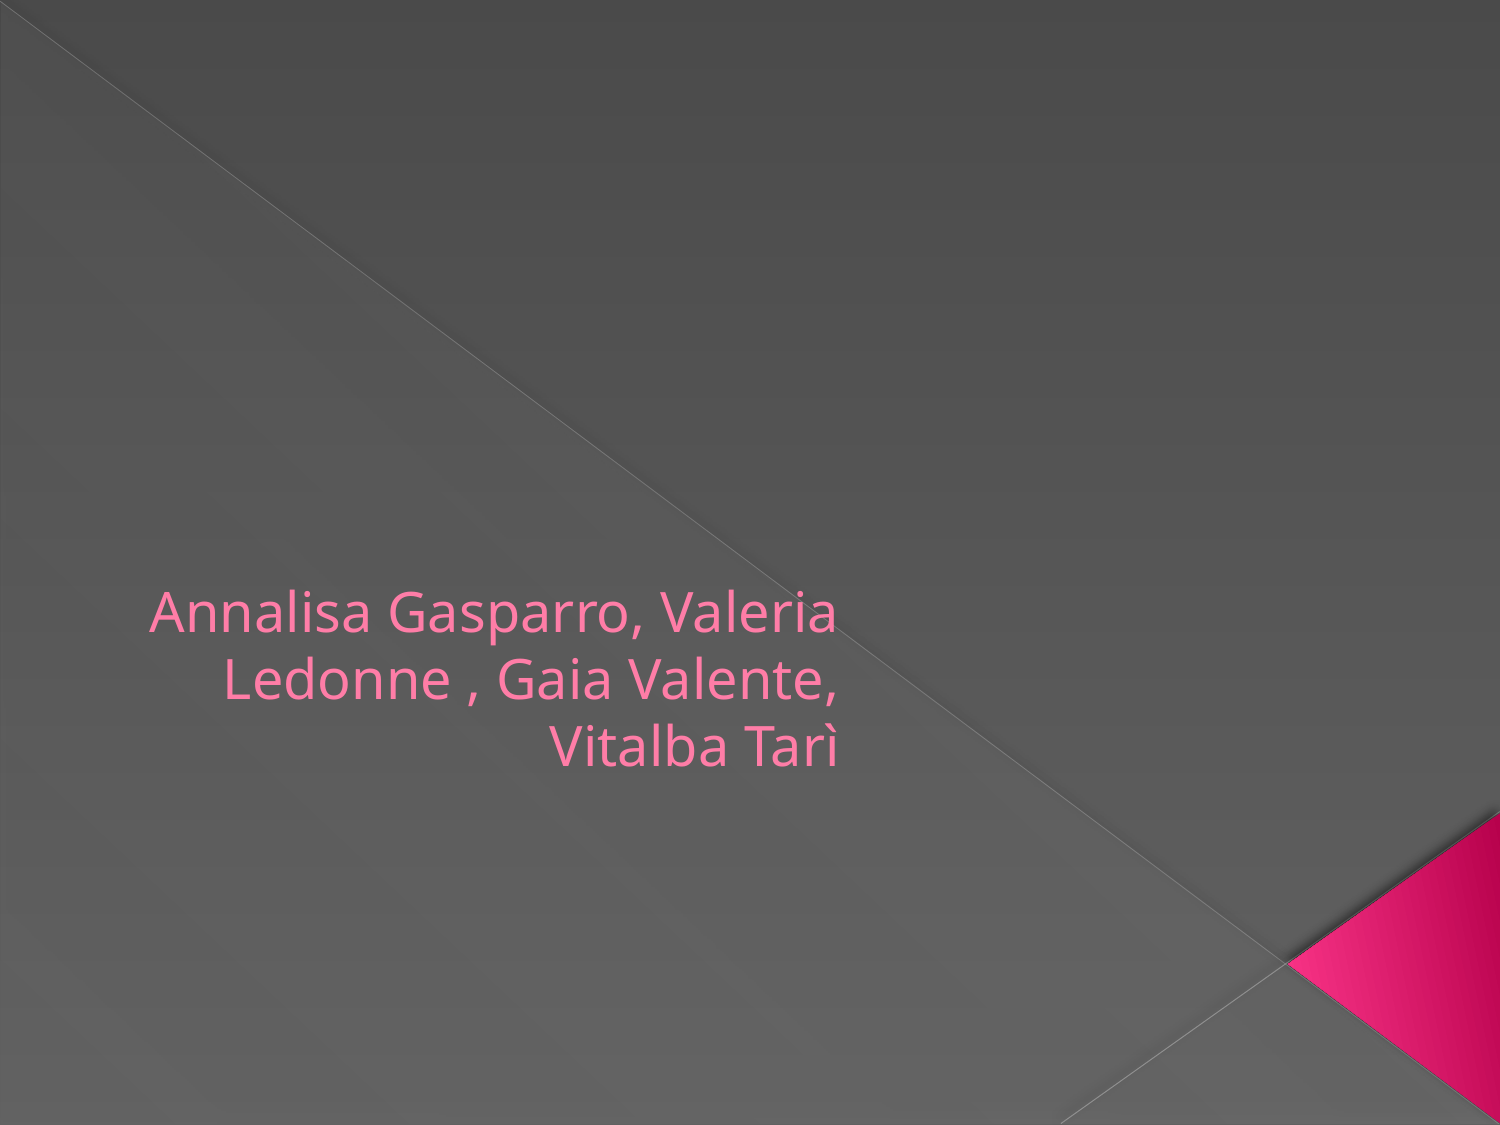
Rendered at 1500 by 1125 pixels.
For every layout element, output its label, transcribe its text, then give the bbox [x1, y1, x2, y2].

title Annalisa Gasparro, Valeria Ledonne , Gaia Valente, Vitalba Tarì [35, 562, 856, 786]
